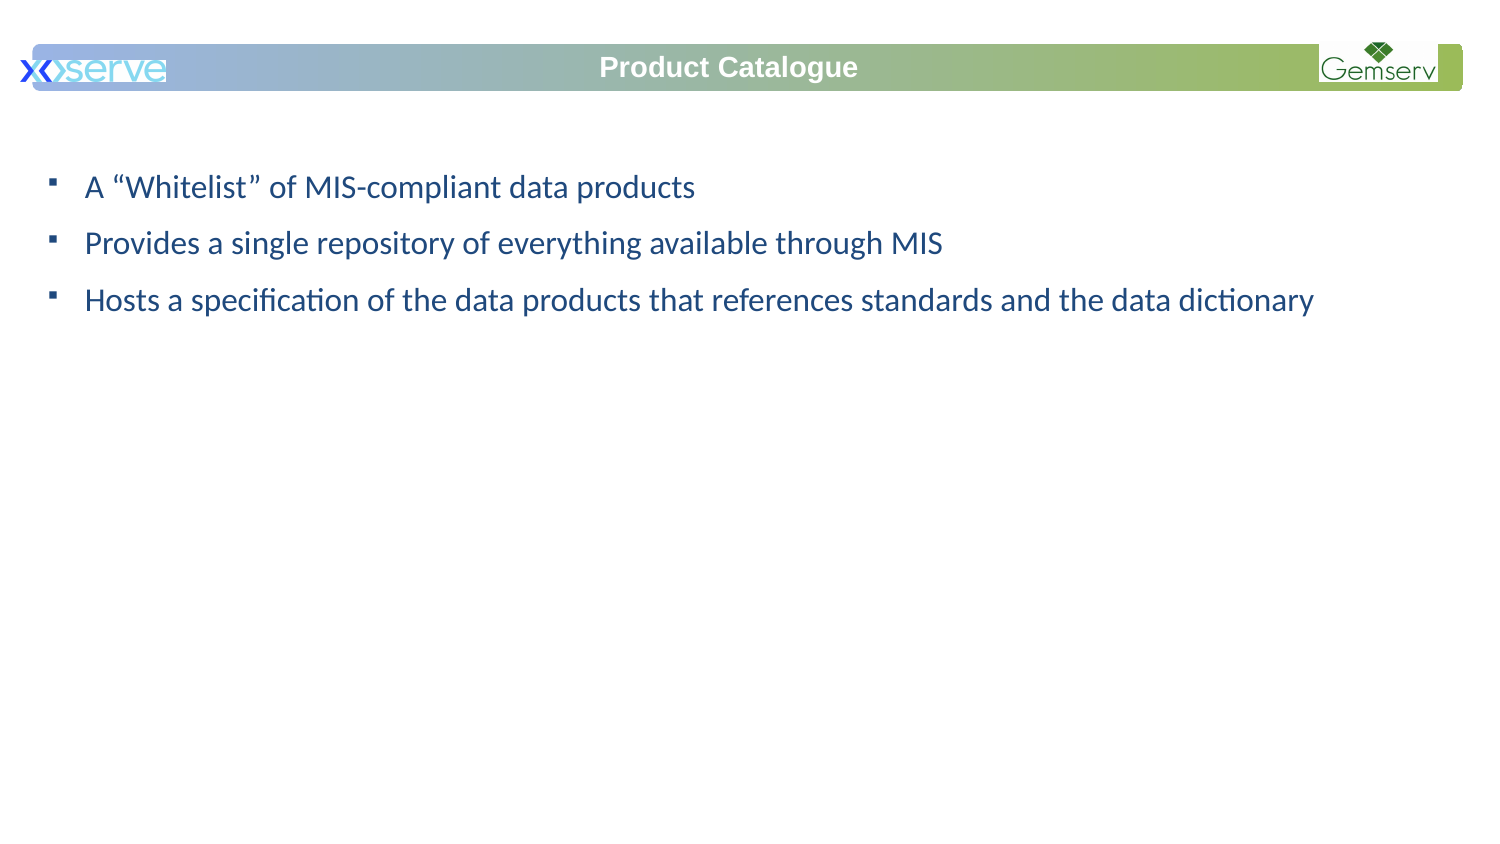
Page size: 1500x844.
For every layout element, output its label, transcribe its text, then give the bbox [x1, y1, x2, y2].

picture [1319, 41, 1438, 83]
picture [19, 60, 166, 83]
text_box Product Catalogue [20, 40, 1322, 91]
text_box A “Whitelist” of MIS-compliant data products Provides a single repository of everything available through MIS Hosts a specification of the data products that references standards and the data dictionary [32, 161, 1464, 458]
text_box January [34, 41, 1466, 94]
